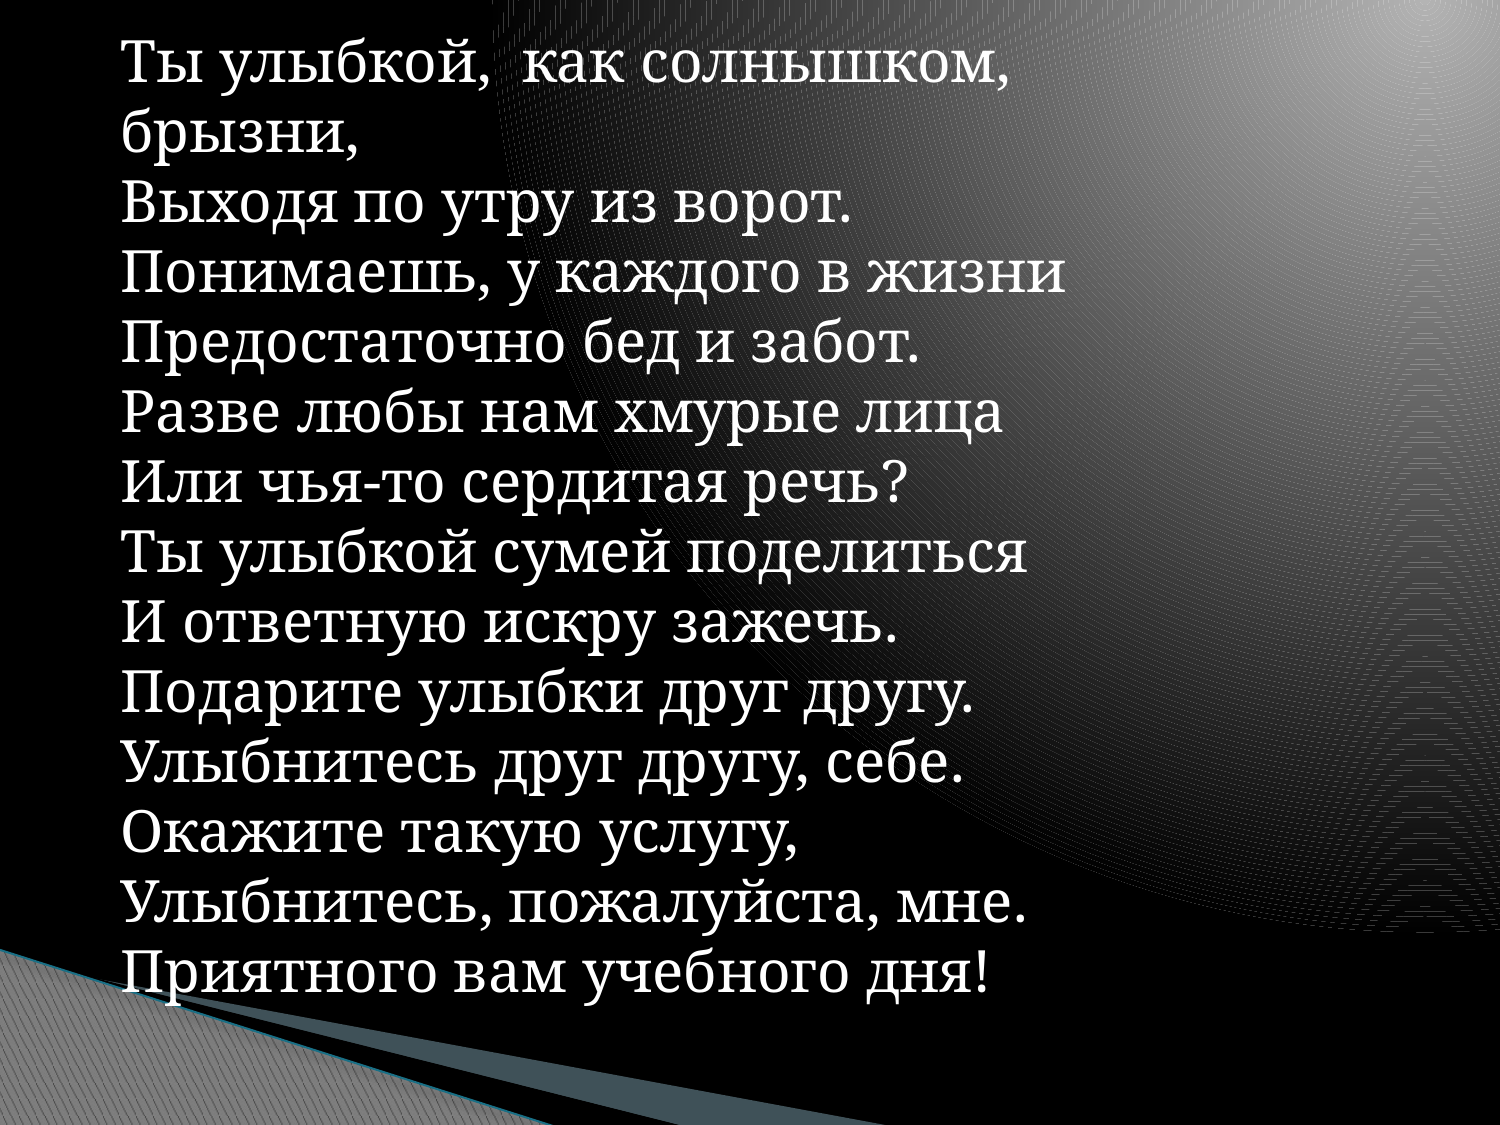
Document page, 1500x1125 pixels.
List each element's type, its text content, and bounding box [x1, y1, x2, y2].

picture [0, 952, 543, 1125]
text_box Ты улыбкой, как солнышком, брызни, Выходя по утру из ворот. Понимаешь, у каждого в жизни Предостаточно бед и забот. Разве любы нам хмурые лица Или чья-то сердитая речь? Ты улыбкой сумей поделиться И ответную искру зажечь. Подарите улыбки друг другу. Улыбнитесь друг другу, себе. Окажите такую услугу, Улыбнитесь, пожалуйста, мне. Приятного вам учебного дня! [105, 16, 1196, 1012]
